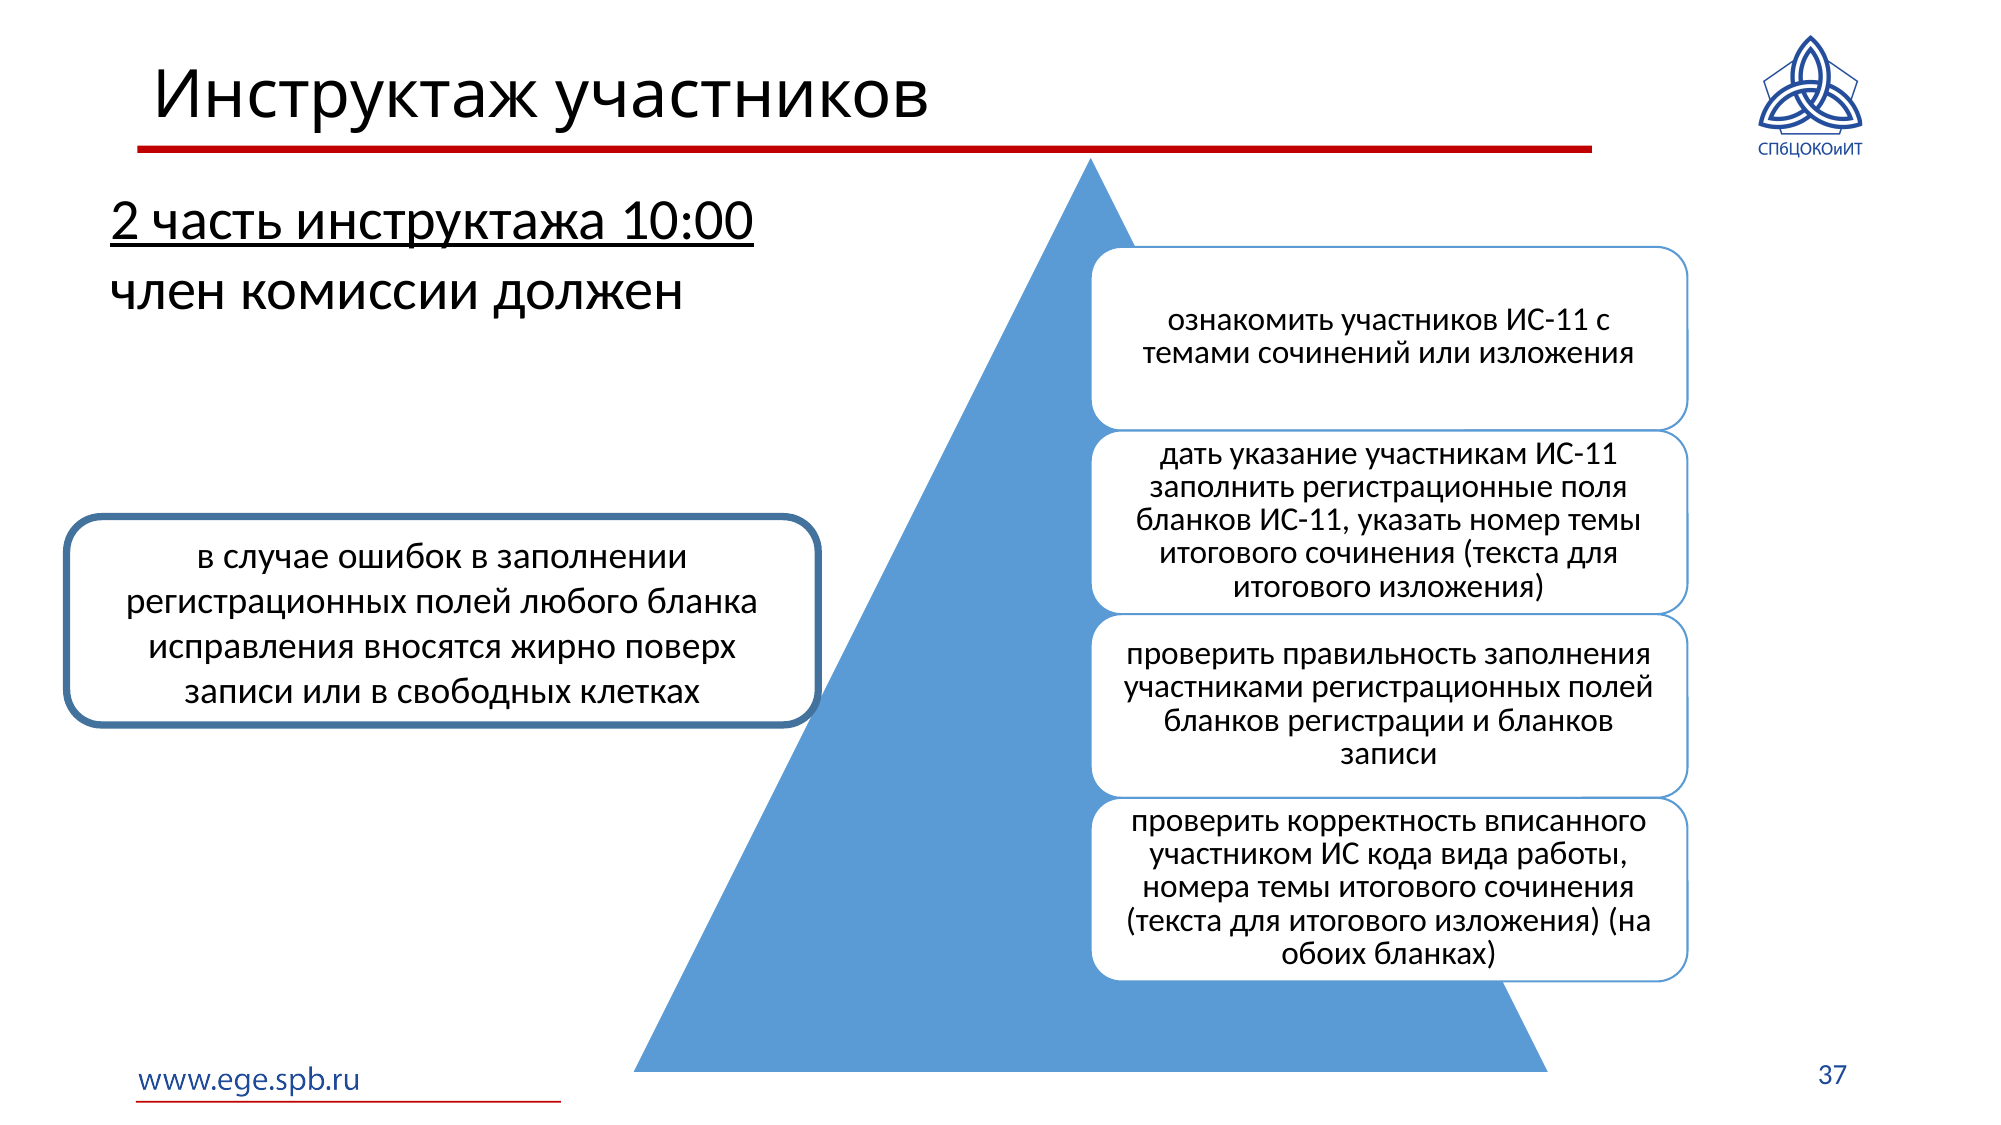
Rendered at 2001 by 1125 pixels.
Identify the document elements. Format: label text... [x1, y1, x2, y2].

title Инструктаж участников [137, 35, 1863, 156]
slide_number 37 [1412, 1074, 1863, 1103]
text_box в случае ошибок в заполнении регистрационных полей любого бланка исправления вносятся жирно поверх записи или в свободных клетках [65, 515, 631, 726]
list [631, 155, 1863, 1074]
text_box 2 часть инструктажа 10:00 член комиссии должен [95, 173, 631, 399]
